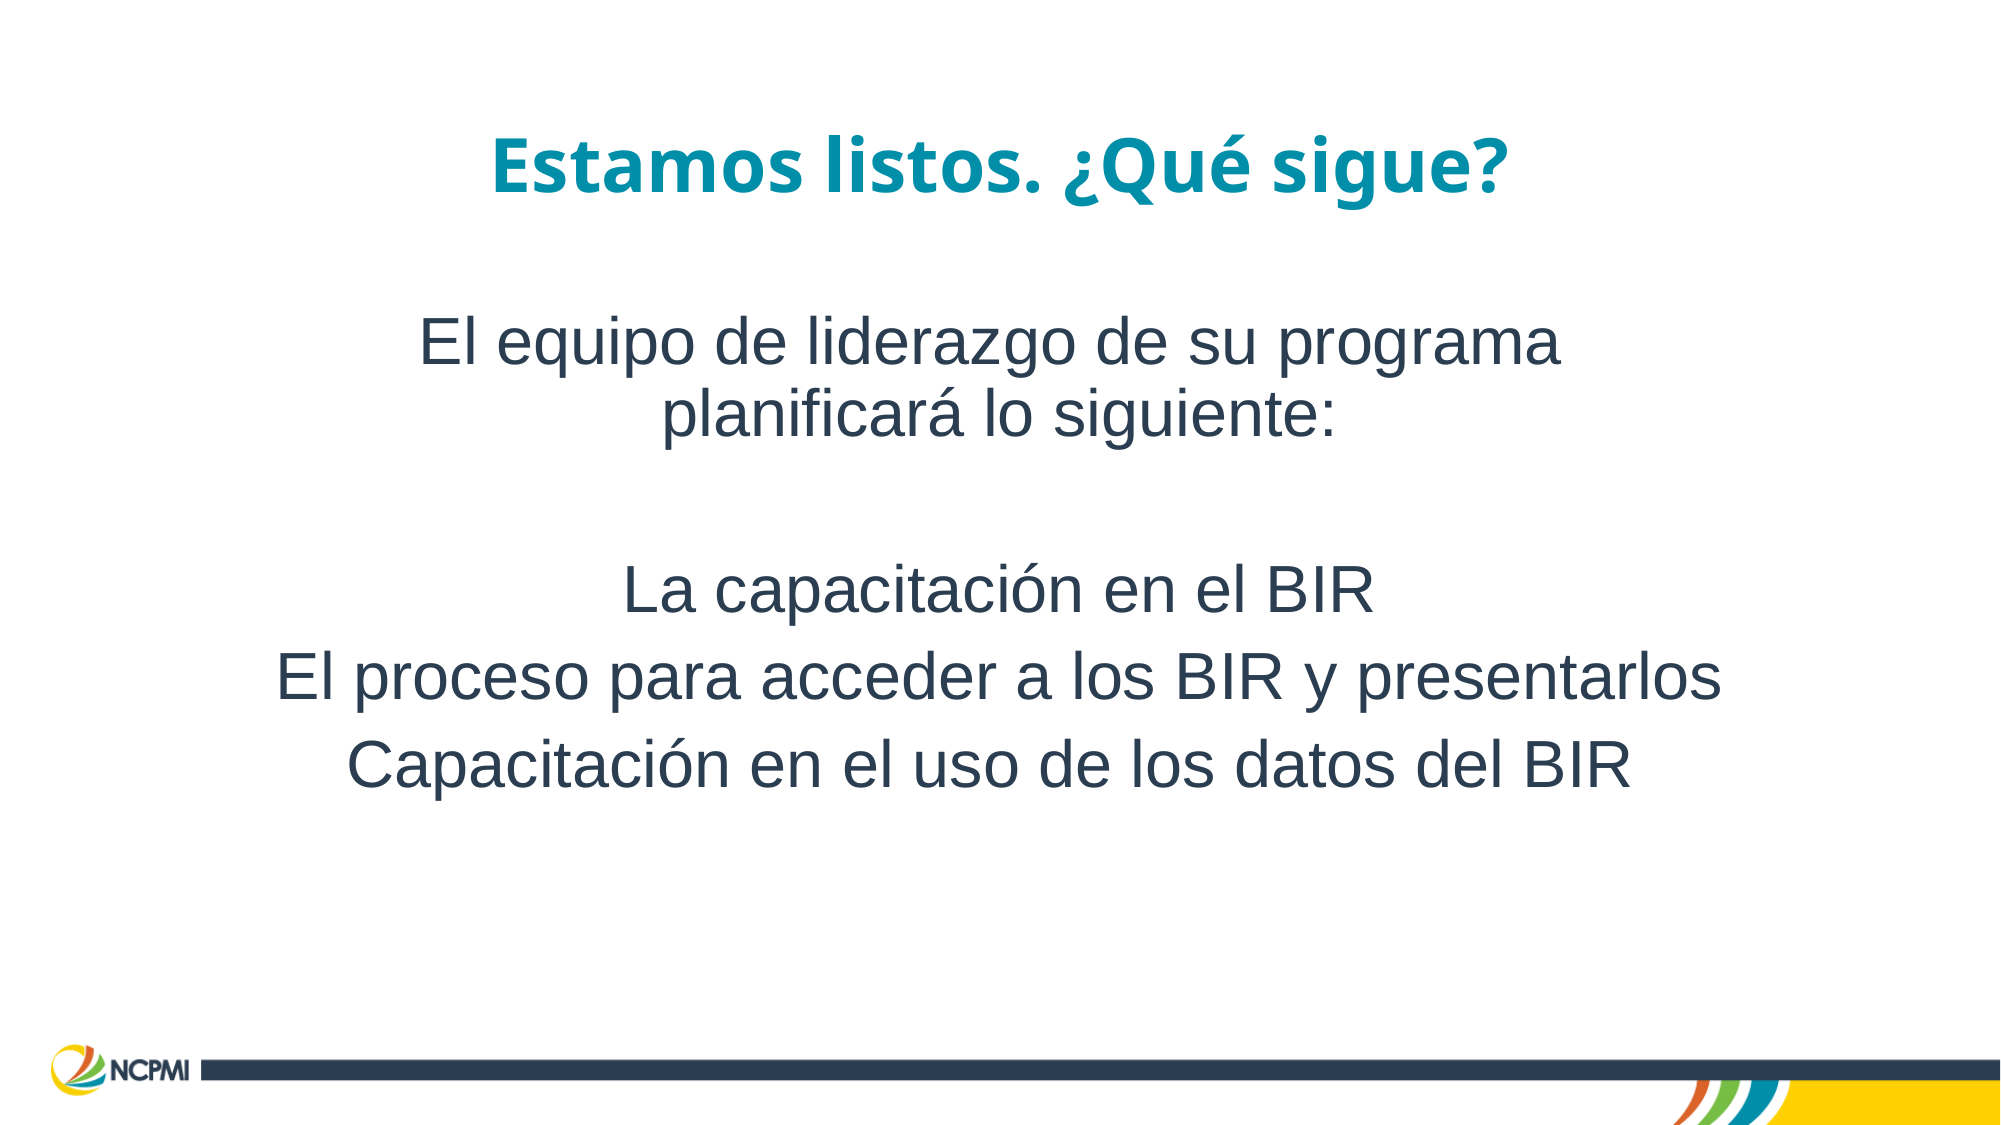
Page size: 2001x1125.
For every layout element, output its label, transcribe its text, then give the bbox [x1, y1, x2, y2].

picture [0, 0, 2001, 1125]
list El equipo de liderazgo de su programa planificará lo siguiente: La capacitación en el BIR El proceso para acceder a los BIR y presentarlos Capacitación en el uso de los datos del BIR [137, 299, 1863, 1014]
title Estamos listos. ¿Qué sigue? [137, 59, 1863, 278]
